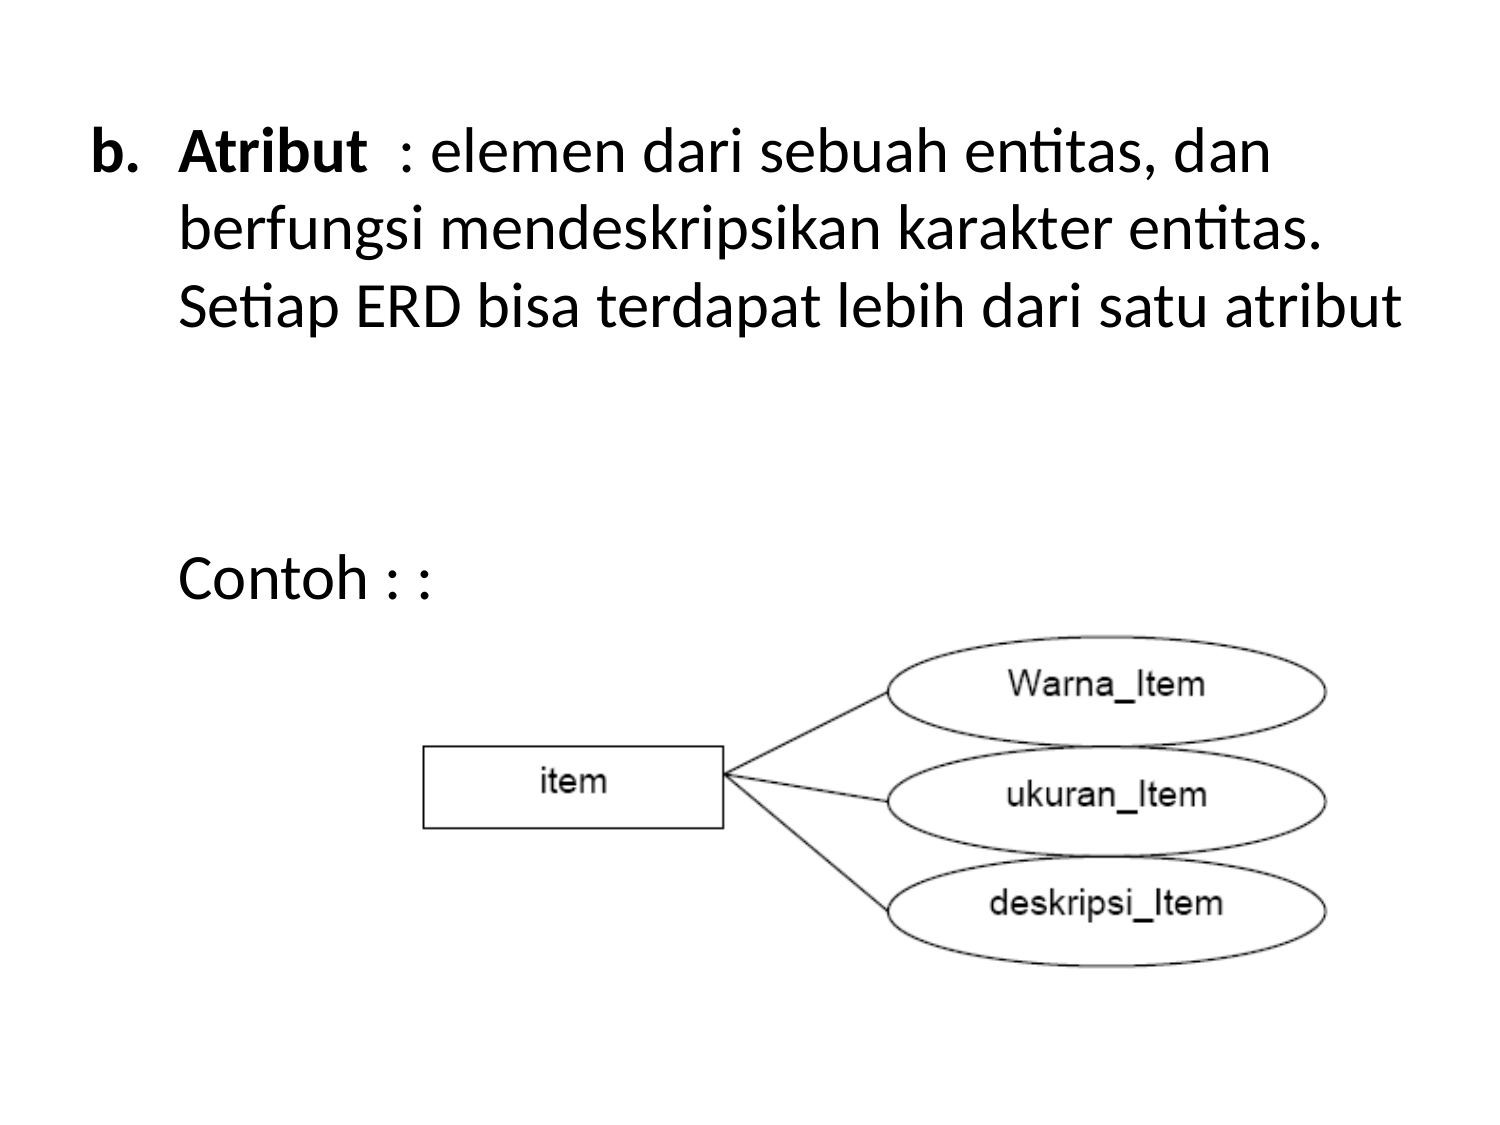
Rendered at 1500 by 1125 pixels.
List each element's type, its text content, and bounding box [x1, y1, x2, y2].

list Atribut : elemen dari sebuah entitas, dan berfungsi mendeskripsikan karakter entitas. Setiap ERD bisa terdapat lebih dari satu atribut Contoh : : [75, 99, 1425, 625]
picture [387, 624, 1341, 982]
